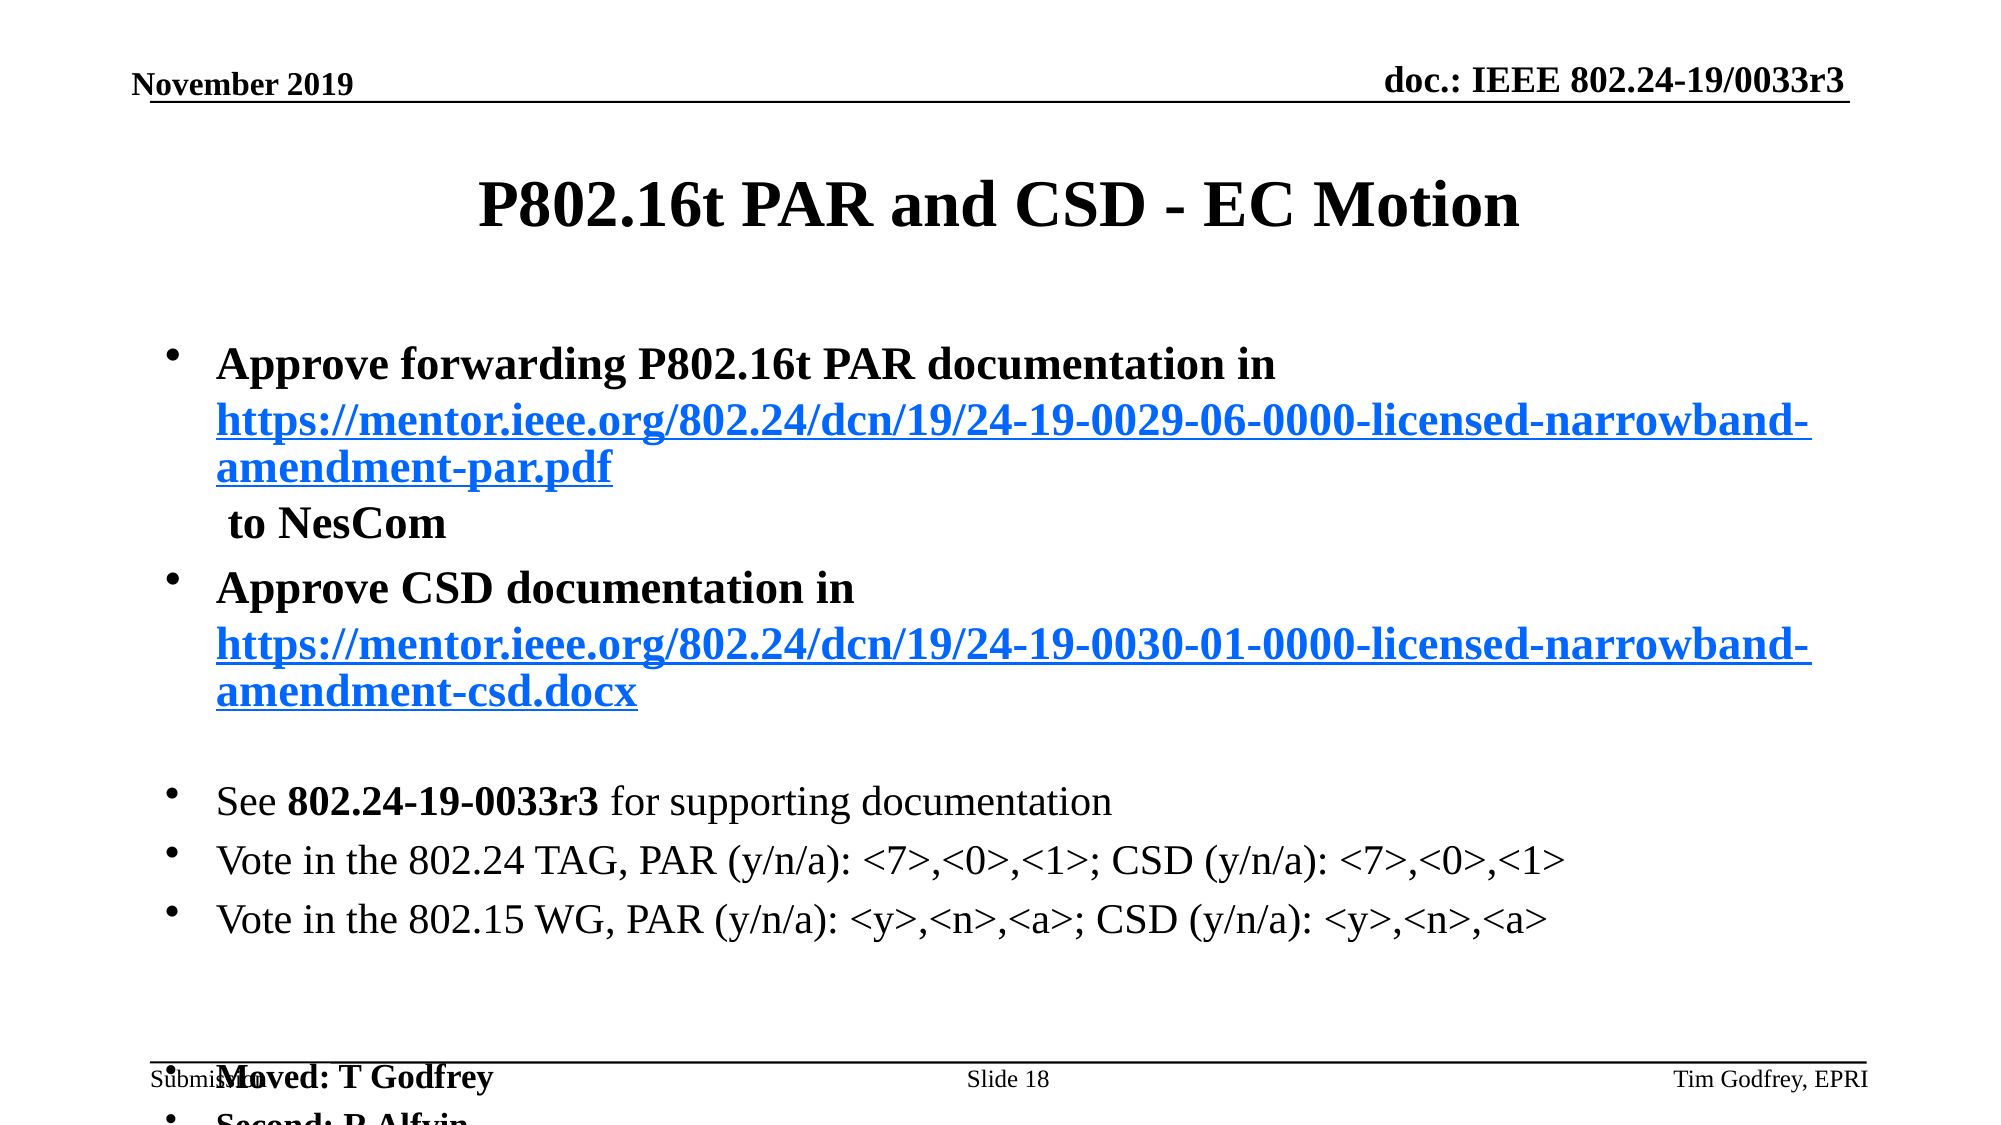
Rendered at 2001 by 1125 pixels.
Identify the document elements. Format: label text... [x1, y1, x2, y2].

slide_number Slide 18 [964, 1061, 1053, 1093]
footer Tim Godfrey, EPRI [1670, 1061, 1869, 1093]
list Approve forwarding P802.16t PAR documentation in https://mentor.ieee.org/802.24/dcn/19/24-19-0029-06-0000-licensed-narrowband-amendment-par.pdf to NesCom Approve CSD documentation in https://mentor.ieee.org/802.24/dcn/19/24-19-0030-01-0000-licensed-narrowband-amendment-csd.docx See 802.24-19-0033r3 for supporting documentation Vote in the 802.24 TAG, PAR (y/n/a): <7>,<0>,<1>; CSD (y/n/a): <7>,<0>,<1> Vote in the 802.15 WG, PAR (y/n/a): <y>,<n>,<a>; CSD (y/n/a): <y>,<n>,<a> Moved: T Godfrey Second: R Alfvin [150, 324, 1850, 1063]
title P802.16t PAR and CSD - EC Motion [150, 112, 1850, 288]
